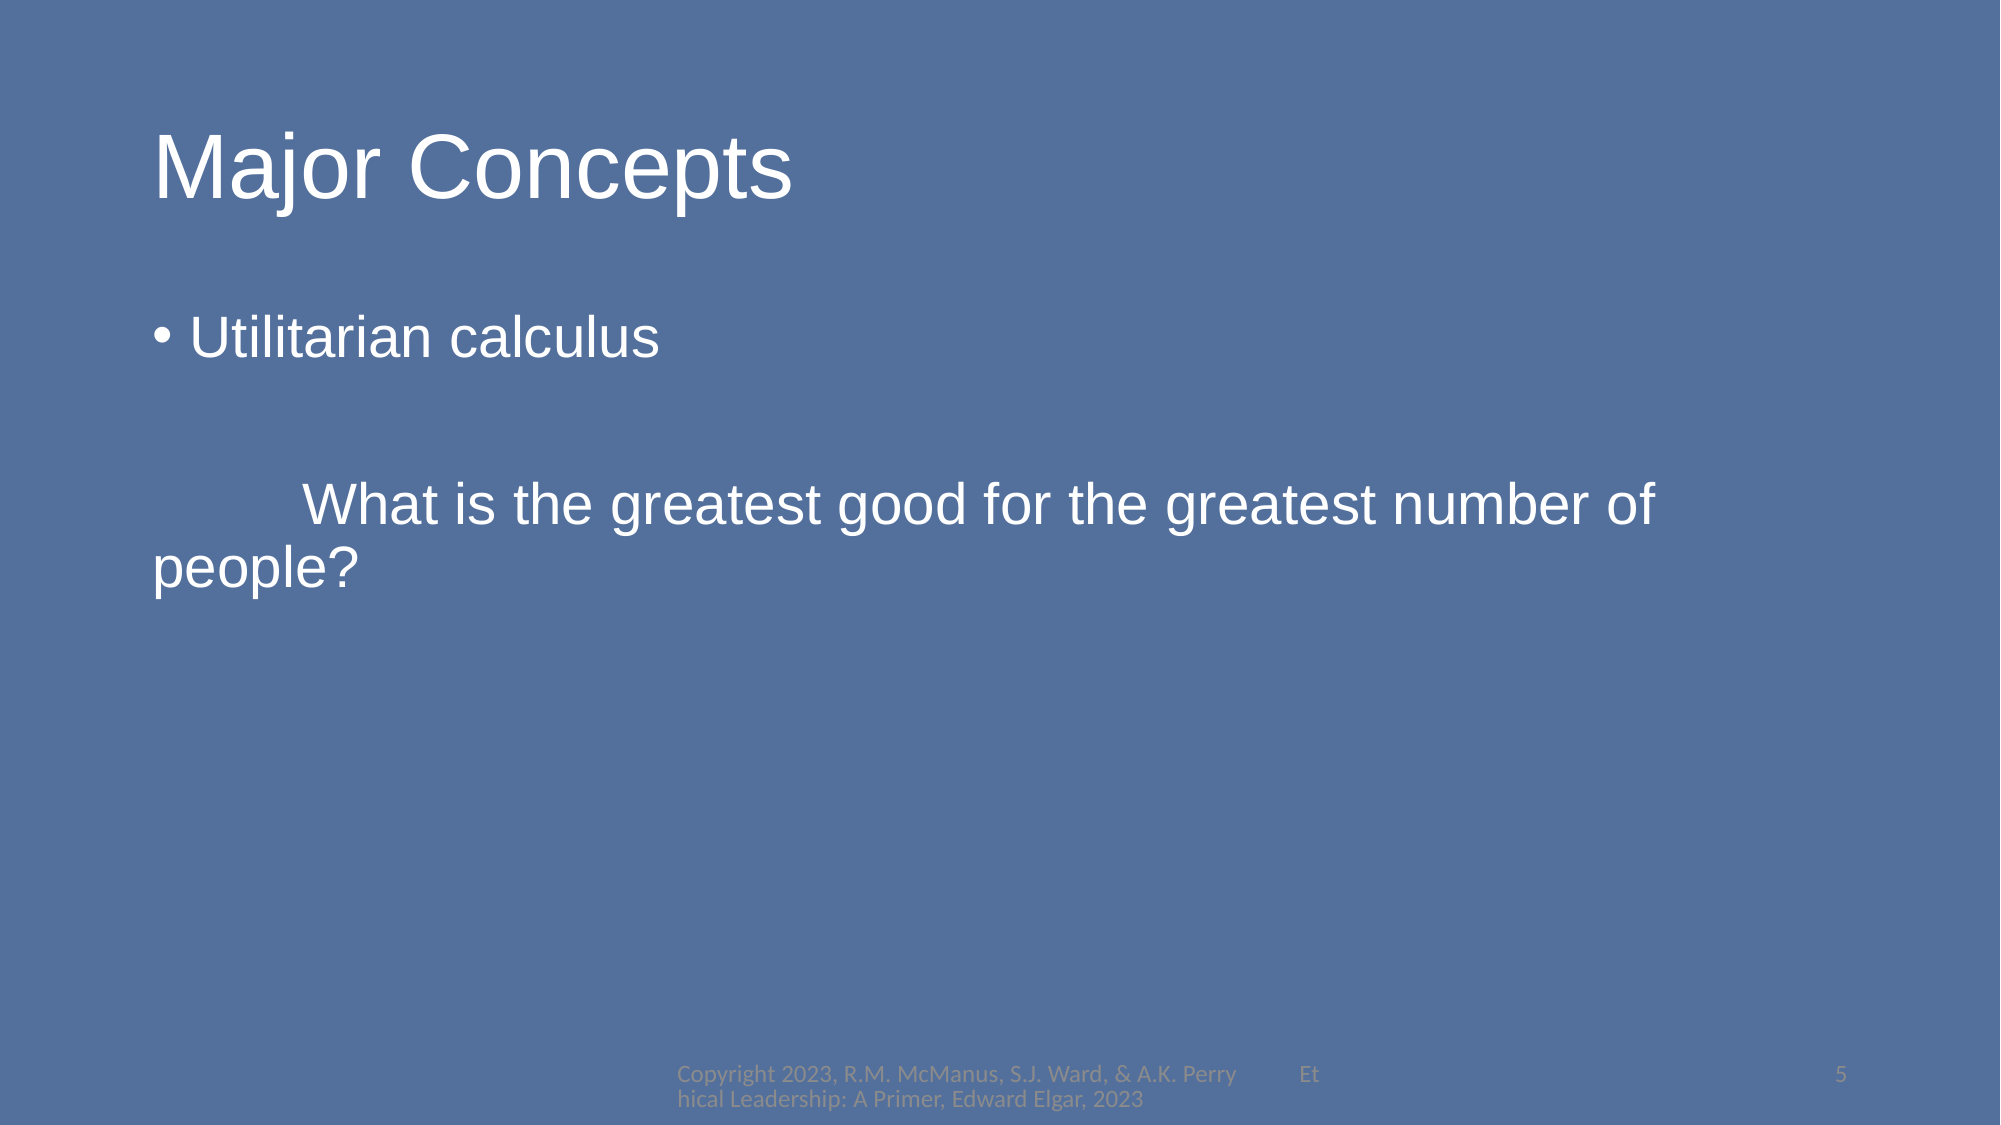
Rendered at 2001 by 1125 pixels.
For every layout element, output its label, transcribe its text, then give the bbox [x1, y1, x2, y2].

list Utilitarian calculus What is the greatest good for the greatest number of people? [137, 299, 1863, 1014]
footer Copyright 2023, R.M. McManus, S.J. Ward, & A.K. Perry Ethical Leadership: A Primer, Edward Elgar, 2023 [662, 1042, 1338, 1103]
title Major Concepts [137, 59, 1863, 278]
slide_number 5 [1412, 1042, 1863, 1103]
